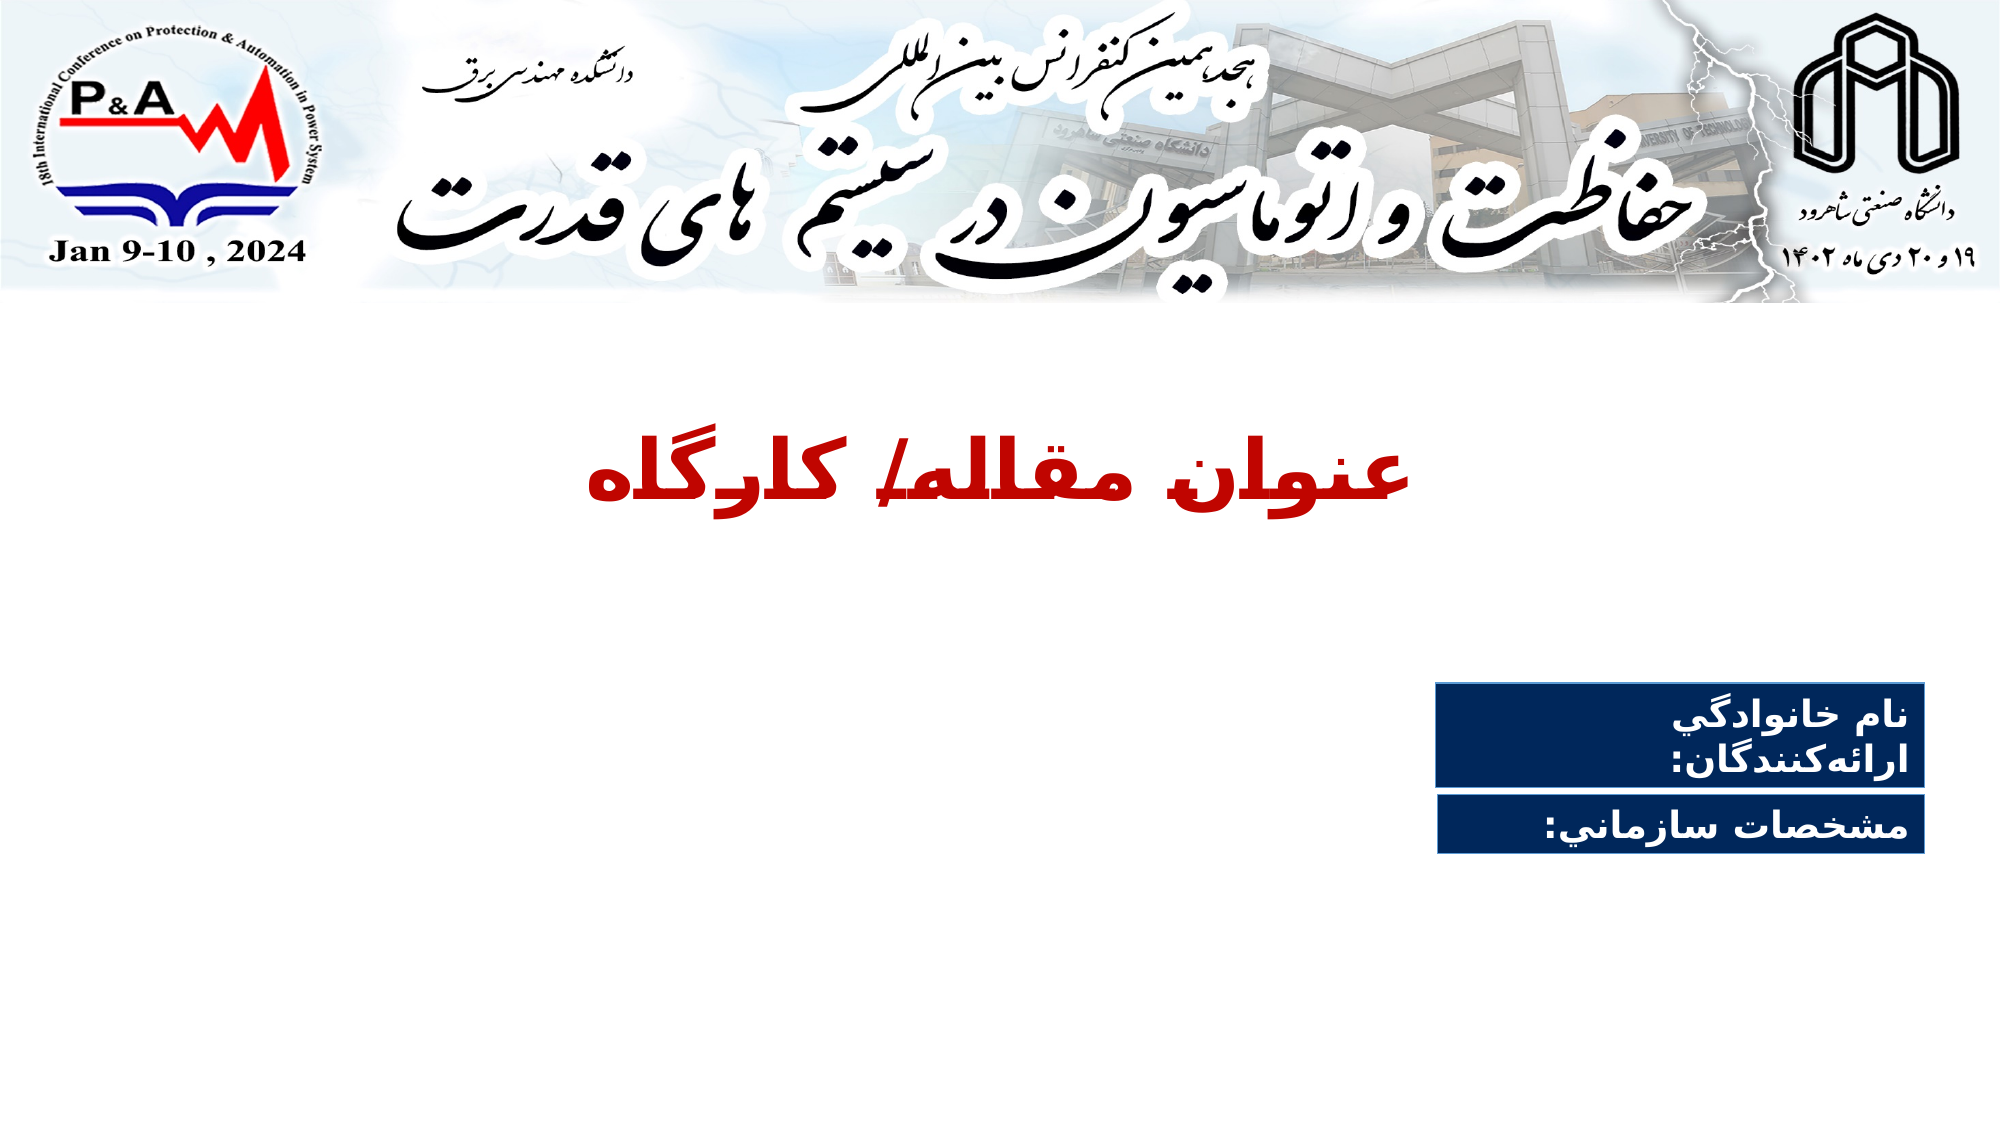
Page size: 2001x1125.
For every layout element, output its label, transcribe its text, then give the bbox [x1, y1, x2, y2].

picture [0, 0, 2000, 303]
title عنوان مقاله/ کارگاه [336, 322, 1666, 525]
text_box مشخصات سازماني: [1437, 794, 1925, 854]
text_box نام خانوادگي ارائه‌کنندگان: [1435, 682, 1925, 788]
